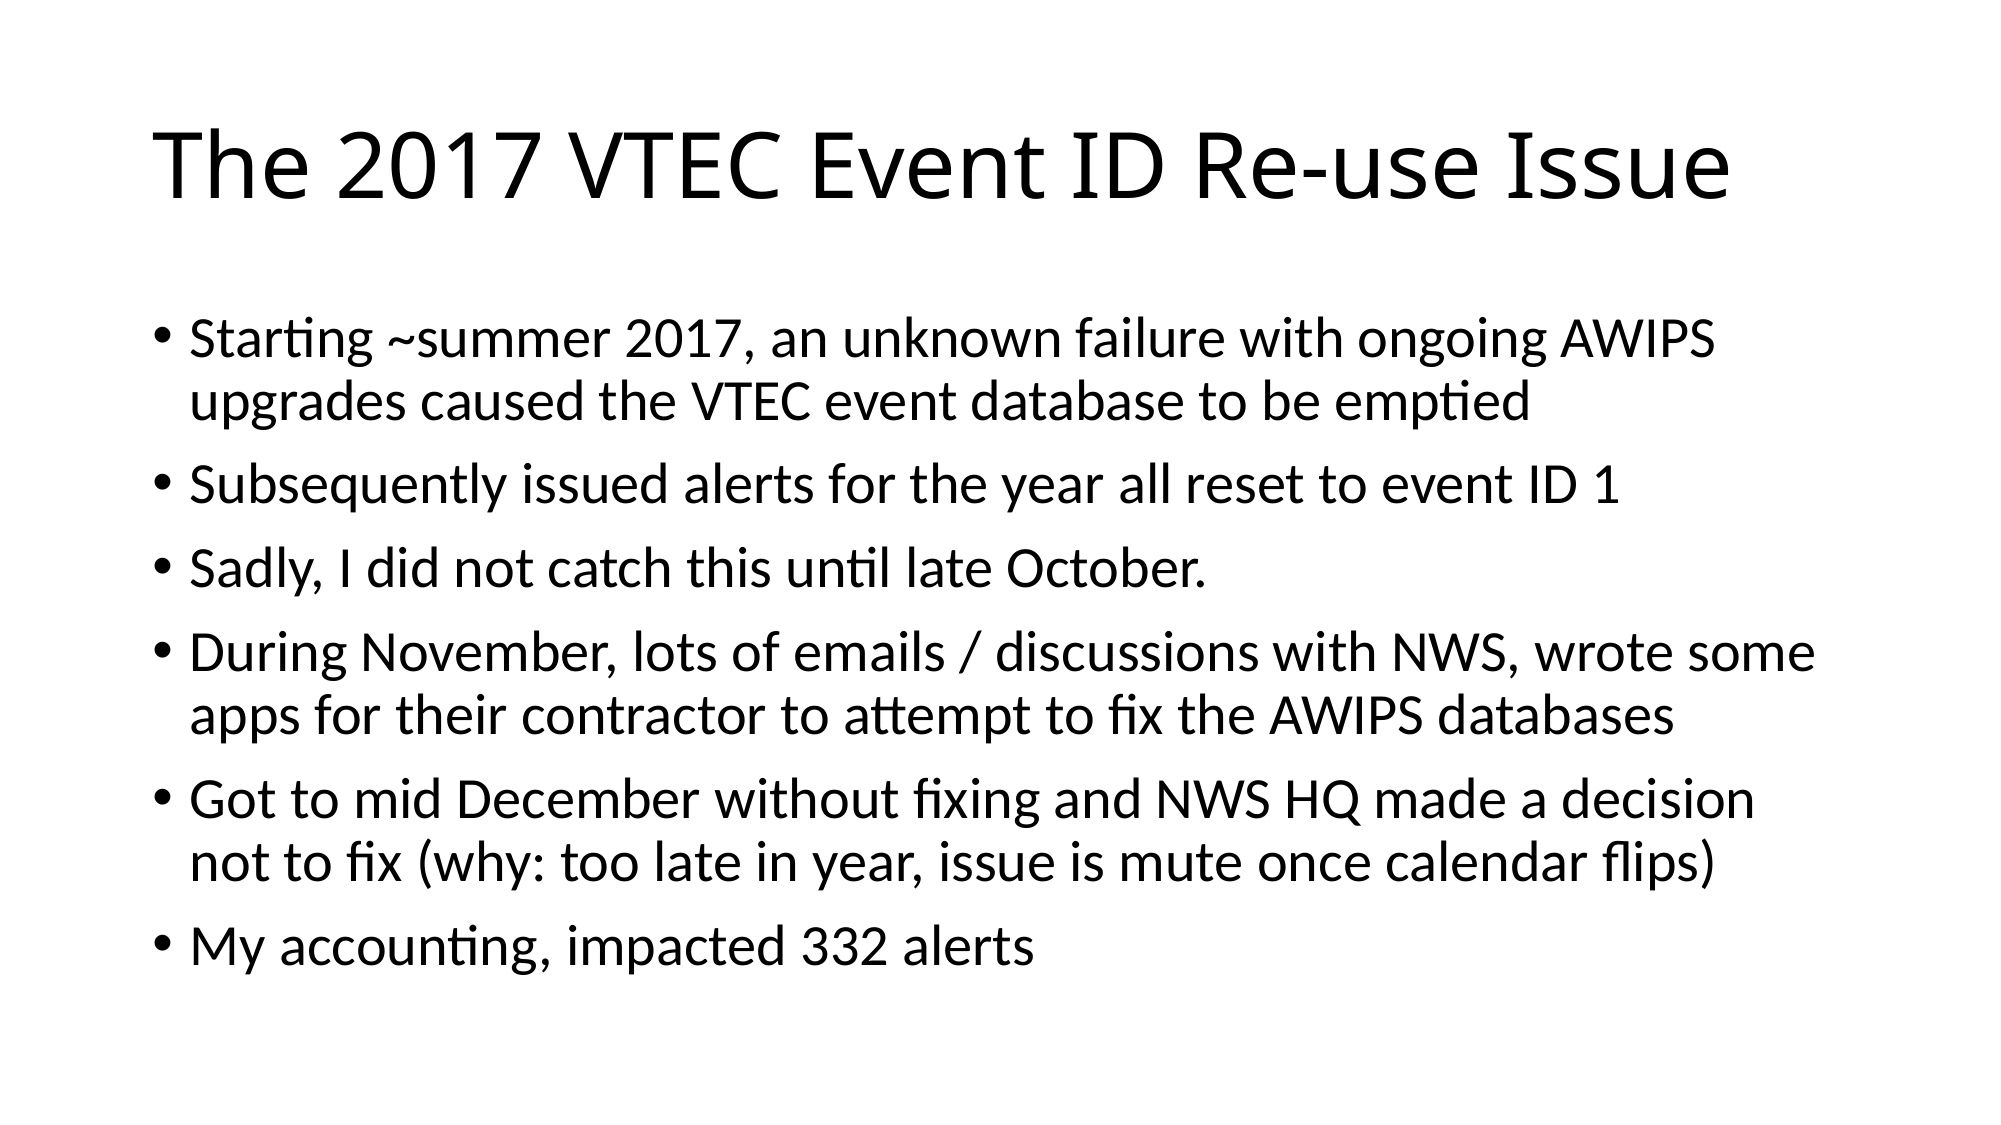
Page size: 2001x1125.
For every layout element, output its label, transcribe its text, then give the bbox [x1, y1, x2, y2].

list Starting ~summer 2017, an unknown failure with ongoing AWIPS upgrades caused the VTEC event database to be emptied Subsequently issued alerts for the year all reset to event ID 1 Sadly, I did not catch this until late October. During November, lots of emails / discussions with NWS, wrote some apps for their contractor to attempt to fix the AWIPS databases Got to mid December without fixing and NWS HQ made a decision not to fix (why: too late in year, issue is mute once calendar flips) My accounting, impacted 332 alerts [137, 299, 1863, 1014]
title The 2017 VTEC Event ID Re-use Issue [137, 59, 1863, 278]
